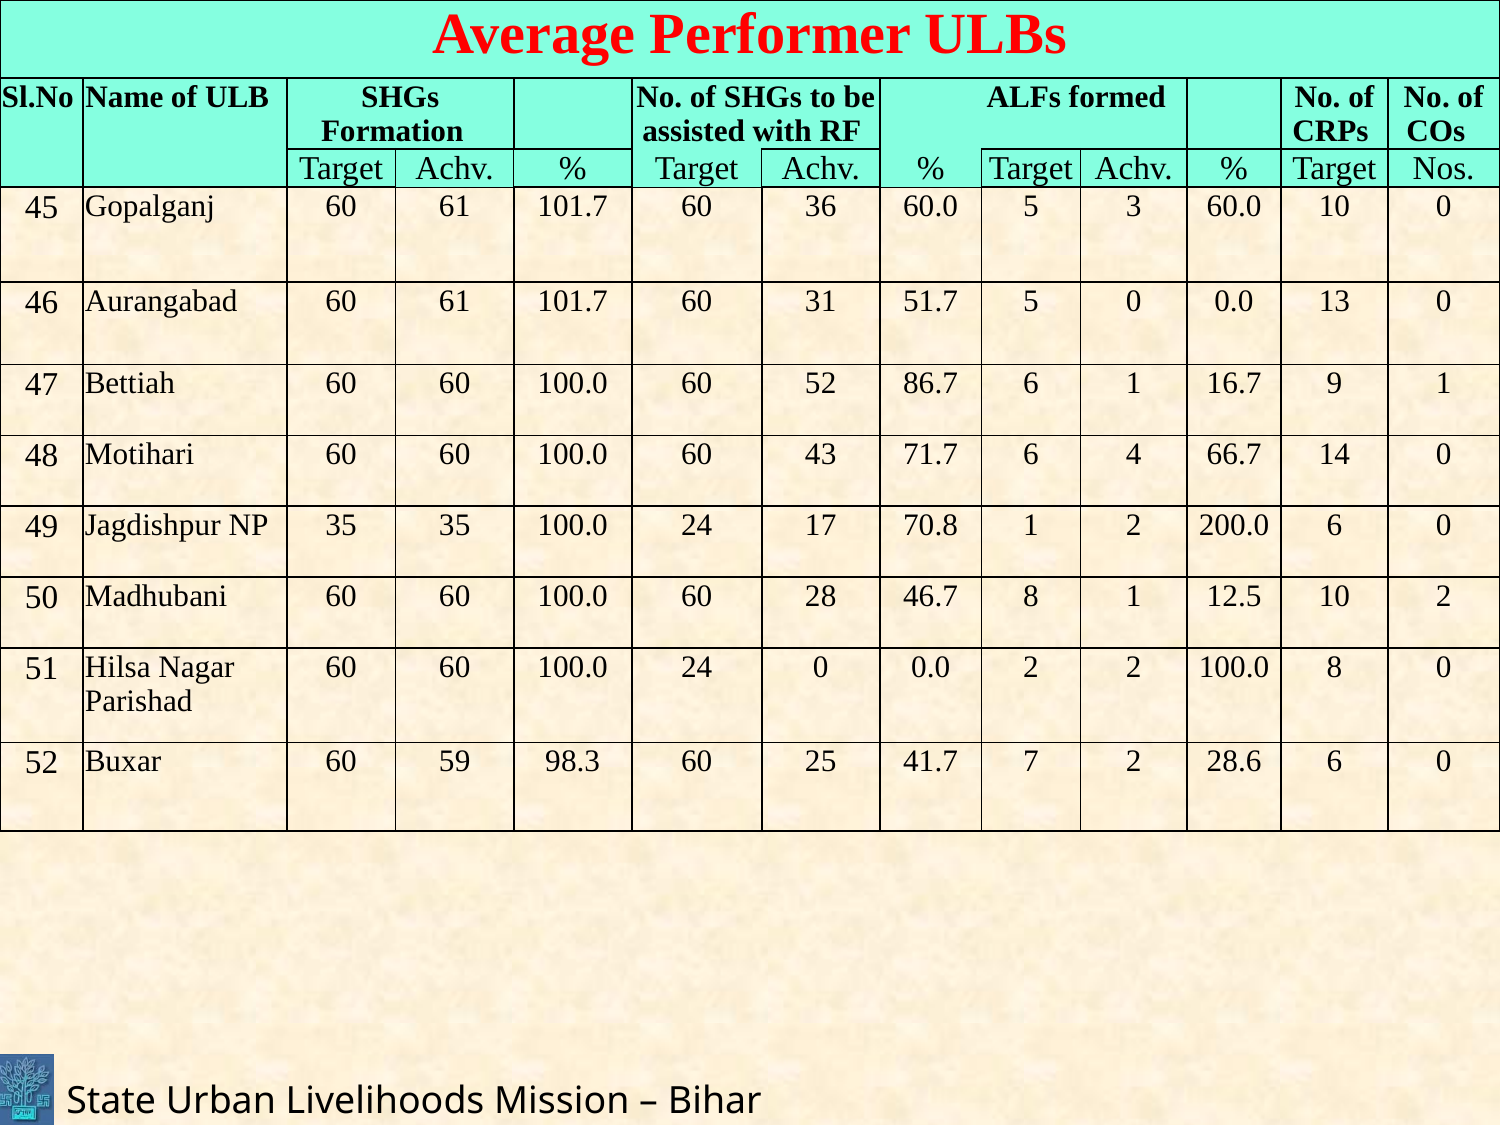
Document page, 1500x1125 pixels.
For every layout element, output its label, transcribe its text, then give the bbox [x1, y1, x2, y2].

table_cell 60 [633, 436, 761, 505]
table_cell 7 [982, 743, 1080, 830]
table_cell Aurangabad [84, 283, 286, 364]
table_cell 52 [763, 365, 879, 435]
table_cell 1 [982, 507, 1080, 576]
table_cell 100.0 [515, 507, 631, 576]
table_cell 4 [1081, 436, 1186, 505]
table_cell 60 [288, 649, 395, 742]
table_cell 100.0 [515, 578, 631, 647]
table_cell 60 [288, 578, 395, 647]
table_cell 51 [1, 649, 82, 742]
table_cell 86.7 [881, 365, 981, 435]
table_cell 60 [633, 188, 761, 281]
table_cell Hilsa Nagar Parishad [84, 649, 286, 742]
table_cell 3 [1081, 188, 1186, 281]
table_cell SHGs Formation [288, 79, 513, 148]
table_cell No. of CRPs [1282, 79, 1387, 148]
table_cell 0.0 [1188, 283, 1280, 364]
table_cell 0 [1389, 743, 1499, 830]
table_cell 0 [1389, 188, 1499, 281]
table_cell 0.0 [881, 649, 981, 742]
table_cell [881, 79, 981, 149]
table_cell 66.7 [1188, 436, 1280, 505]
table_cell 2 [1081, 649, 1186, 742]
table_cell 0 [1389, 436, 1499, 505]
table_cell 2 [1081, 743, 1186, 830]
table_cell Target [982, 150, 1080, 186]
table_cell Achv. [396, 150, 513, 187]
table_cell 60.0 [881, 188, 981, 281]
table_cell 5 [982, 283, 1080, 364]
table_cell 10 [1282, 578, 1387, 647]
table_cell 6 [982, 436, 1080, 505]
table_cell Nos. [1389, 150, 1499, 186]
table_cell No. of COs [1389, 79, 1499, 148]
table_cell 61 [396, 283, 513, 364]
table_cell 200.0 [1188, 507, 1280, 576]
table_cell Jagdishpur NP [84, 507, 286, 576]
table_cell [515, 79, 631, 148]
table_cell 41.7 [881, 743, 981, 830]
table_cell 60 [396, 365, 513, 435]
table_cell 28.6 [1188, 743, 1280, 830]
table_cell Target [633, 149, 761, 187]
table_cell 0 [1389, 507, 1499, 576]
table_cell Gopalganj [84, 188, 286, 281]
table_cell 60 [396, 649, 513, 742]
table_cell 47 [1, 365, 82, 435]
table_cell 8 [1282, 649, 1387, 742]
picture [0, 832, 1500, 1125]
table_cell ALFs formed [981, 79, 1186, 148]
table_cell 48 [1, 436, 82, 505]
table_cell Achv. [762, 150, 879, 186]
table_cell 36 [763, 188, 879, 281]
table_cell Achv. [1081, 150, 1186, 186]
table_cell 60 [633, 743, 761, 830]
table_cell 70.8 [881, 507, 981, 576]
table_cell 60 [288, 188, 395, 281]
table_cell 2 [1389, 578, 1499, 647]
table_cell 9 [1282, 365, 1387, 435]
table_cell 45 [1, 188, 82, 281]
table_cell 1 [1081, 578, 1186, 647]
table_cell 71.7 [881, 436, 981, 505]
table_cell 100.0 [1188, 649, 1280, 742]
table_cell 61 [396, 188, 513, 281]
table_cell 2 [1081, 507, 1186, 576]
table_cell 60 [288, 283, 395, 364]
table_cell 14 [1282, 436, 1387, 505]
table_cell 1 [1389, 365, 1499, 435]
table_cell Target [1282, 150, 1387, 186]
table_cell 0 [1081, 283, 1186, 364]
table_cell 49 [1, 507, 82, 576]
table_cell 51.7 [881, 283, 981, 364]
table_cell Motihari [84, 436, 286, 505]
table_cell 46 [1, 283, 82, 364]
table_cell % [881, 149, 981, 187]
table_cell Name of ULB [84, 79, 286, 186]
table_cell 6 [1282, 743, 1387, 830]
table_cell No. of SHGs to be assisted with RF [633, 79, 879, 149]
table_cell 35 [288, 507, 395, 576]
table_cell 100.0 [515, 649, 631, 742]
table_cell 6 [1282, 507, 1387, 576]
table_cell [1188, 79, 1280, 148]
table_cell 60 [633, 283, 761, 364]
table_cell 50 [1, 578, 82, 647]
table_cell 8 [982, 578, 1080, 647]
table_cell 60.0 [1188, 188, 1280, 281]
table_cell 0 [1389, 649, 1499, 742]
table_cell 60 [633, 365, 761, 435]
table_cell 0 [763, 649, 879, 742]
table_cell % [1188, 150, 1280, 186]
table_cell Target [288, 150, 395, 186]
table_cell 1 [1081, 365, 1186, 435]
table_cell Bettiah [84, 365, 286, 435]
table_cell 60 [396, 578, 513, 647]
table_cell 25 [763, 743, 879, 830]
table_cell 101.7 [515, 188, 631, 281]
table_cell 43 [763, 436, 879, 505]
table_cell 52 [1, 743, 82, 830]
table_cell 59 [396, 743, 513, 830]
table_cell 46.7 [881, 578, 981, 647]
table_cell 0 [1389, 283, 1499, 364]
table_cell 60 [288, 365, 395, 435]
table_cell 100.0 [515, 365, 631, 435]
table_cell 101.7 [515, 283, 631, 364]
table_cell Buxar [84, 743, 286, 830]
table_cell 24 [633, 649, 761, 742]
table_cell 60 [633, 578, 761, 647]
table_cell 60 [396, 436, 513, 505]
table_cell 17 [763, 507, 879, 576]
table_cell 35 [396, 507, 513, 576]
table_cell 98.3 [515, 743, 631, 830]
table_cell 60 [288, 743, 395, 830]
table_cell 100.0 [515, 436, 631, 505]
table_cell Madhubani [84, 578, 286, 647]
table_cell 6 [982, 365, 1080, 435]
table_cell 5 [982, 188, 1080, 281]
table_cell Sl.No [1, 79, 82, 186]
table_cell 28 [763, 578, 879, 647]
table_cell 60 [288, 436, 395, 505]
table_cell 16.7 [1188, 365, 1280, 435]
table_cell 31 [763, 283, 879, 364]
table_cell % [514, 150, 631, 186]
table_cell 13 [1282, 283, 1387, 364]
table_cell 10 [1282, 188, 1387, 281]
table_cell 2 [982, 649, 1080, 742]
table_cell 12.5 [1188, 578, 1280, 647]
table_cell 24 [633, 507, 761, 576]
table_header Average Performer ULBs [1, 1, 1499, 77]
